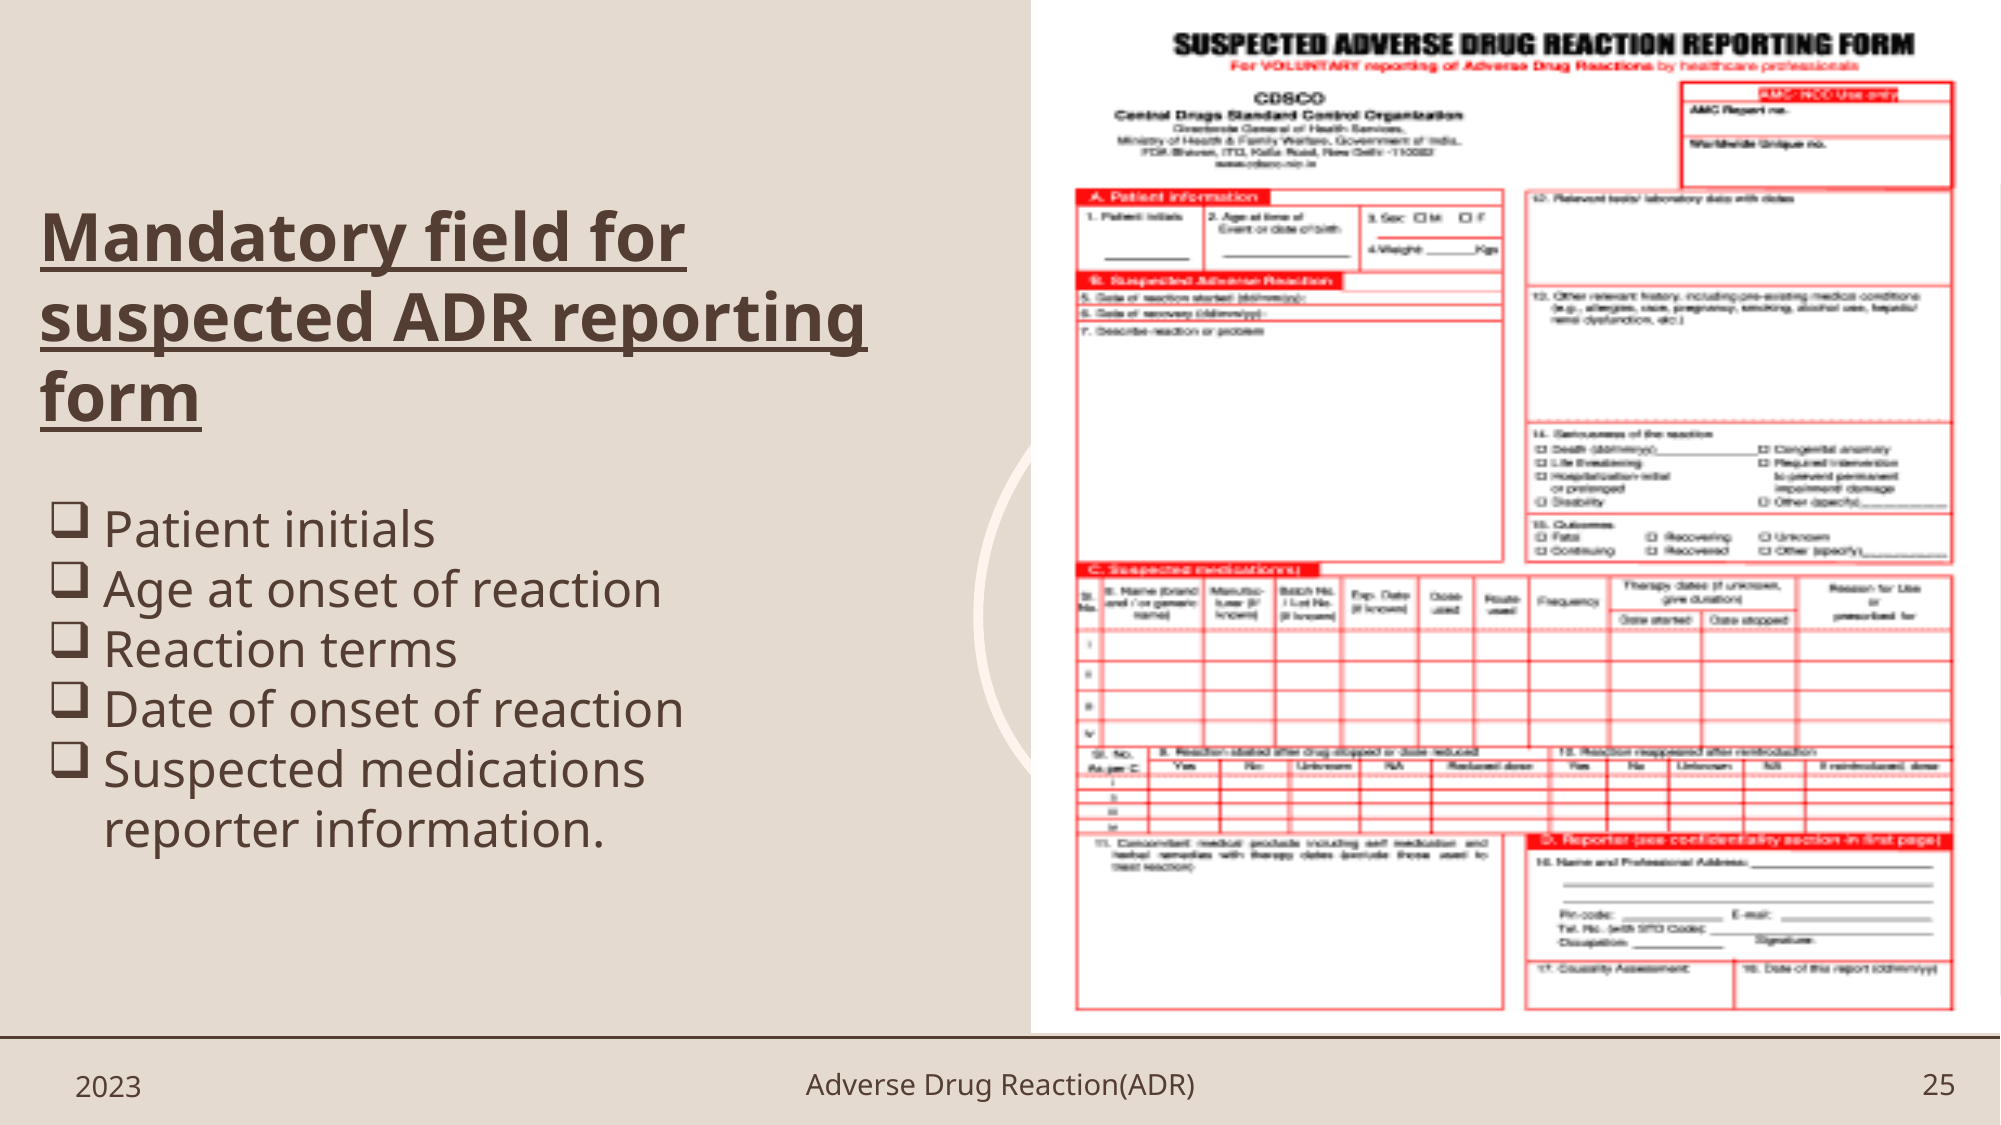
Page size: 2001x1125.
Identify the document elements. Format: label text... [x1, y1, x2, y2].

list Patient initials Age at onset of reaction Reaction terms Date of onset of reaction Suspected medications reporter information. [32, 489, 783, 1033]
text_box Mandatory field for suspected ADR reporting form [24, 187, 1030, 443]
title [24, 353, 1031, 465]
slide_number 25 [1808, 1060, 1971, 1112]
slide_number 2023 [60, 1060, 222, 1112]
footer Adverse Drug Reaction(ADR) [718, 1060, 1283, 1112]
picture [1031, 0, 2000, 1033]
